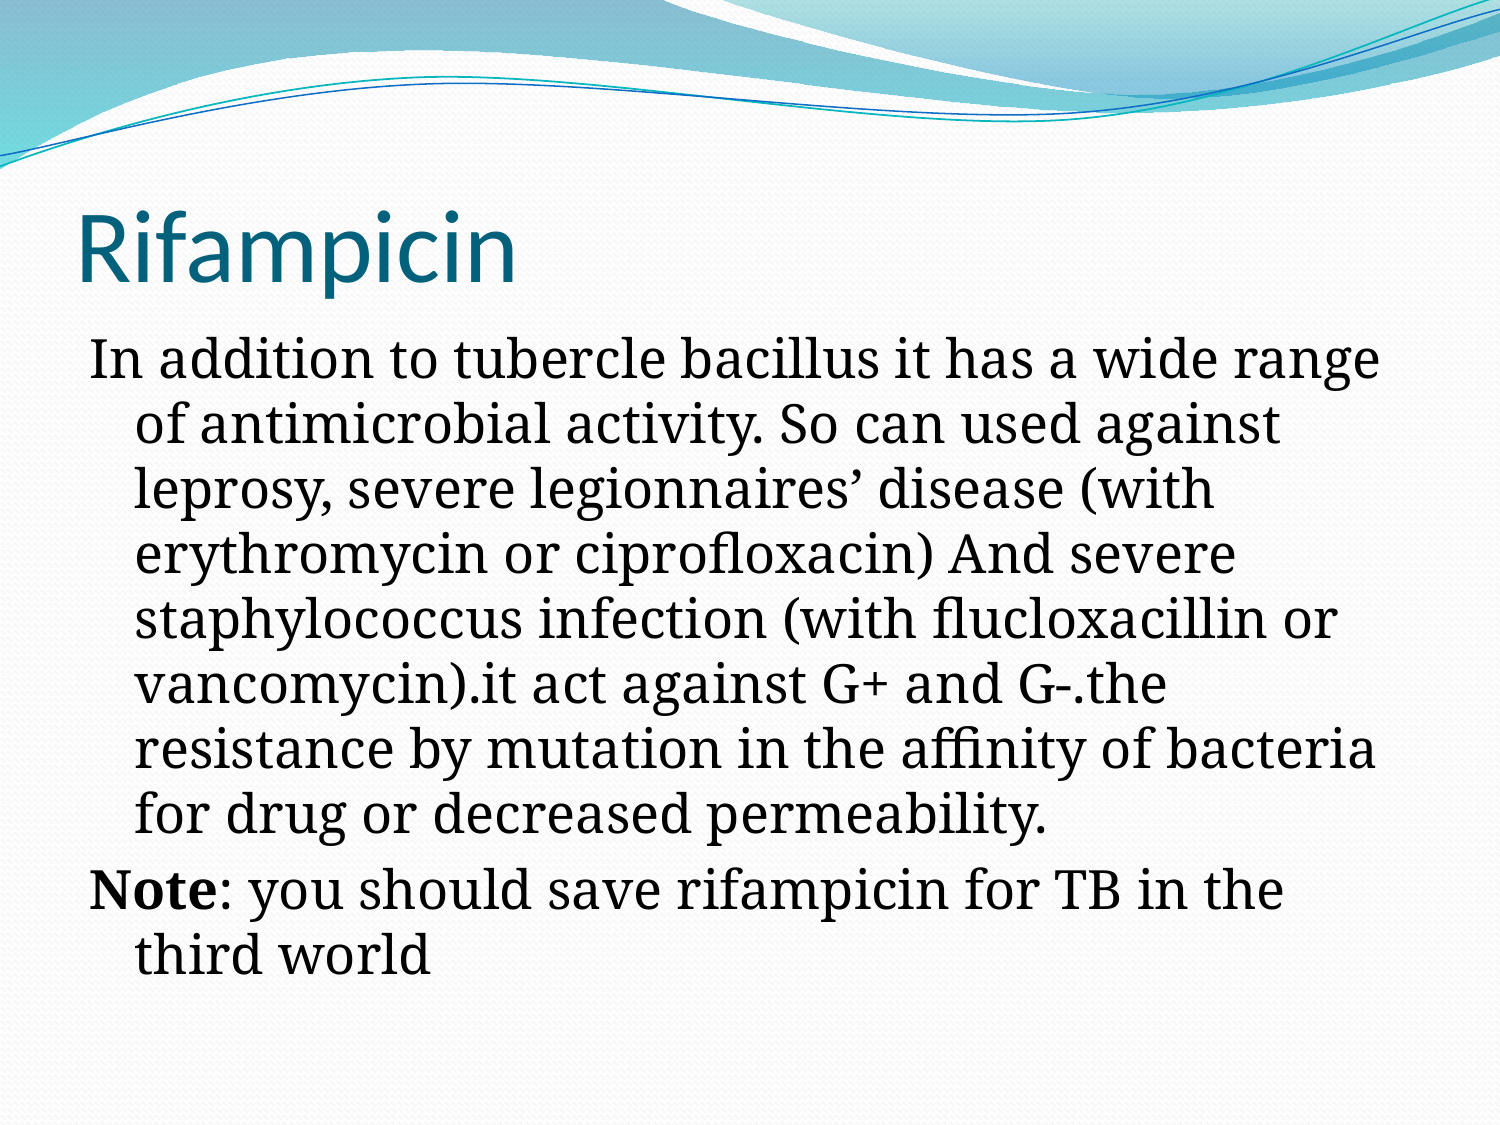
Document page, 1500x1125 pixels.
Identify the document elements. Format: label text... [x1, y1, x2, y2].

list In addition to tubercle bacillus it has a wide range of antimicrobial activity. So can used against leprosy, severe legionnaires’ disease (with erythromycin or ciprofloxacin) And severe staphylococcus infection (with flucloxacillin or vancomycin).it act against G+ and G-.the resistance by mutation in the affinity of bacteria for drug or decreased permeability. Note: you should save rifampicin for TB in the third world [75, 317, 1425, 1038]
title Rifampicin [75, 115, 1425, 303]
